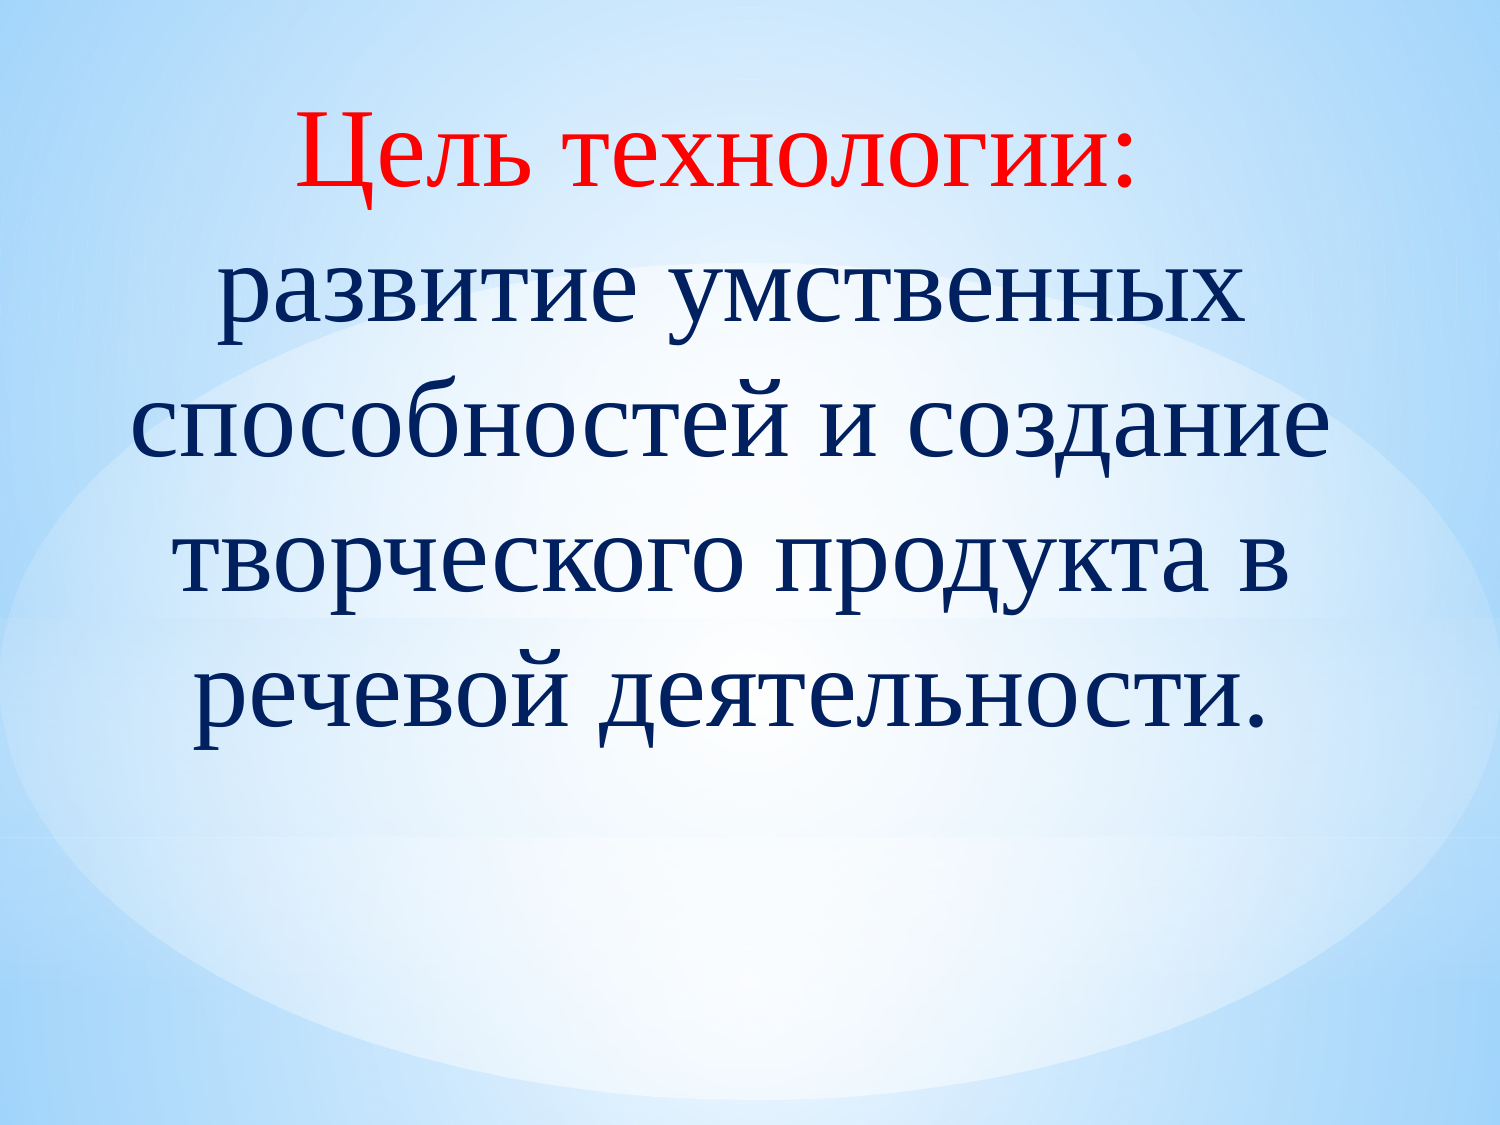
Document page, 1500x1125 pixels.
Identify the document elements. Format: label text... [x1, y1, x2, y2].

title Цель технологии: развитие умственных способностей и создание творческого продукта в речевой деятельности. [53, 66, 1412, 1071]
